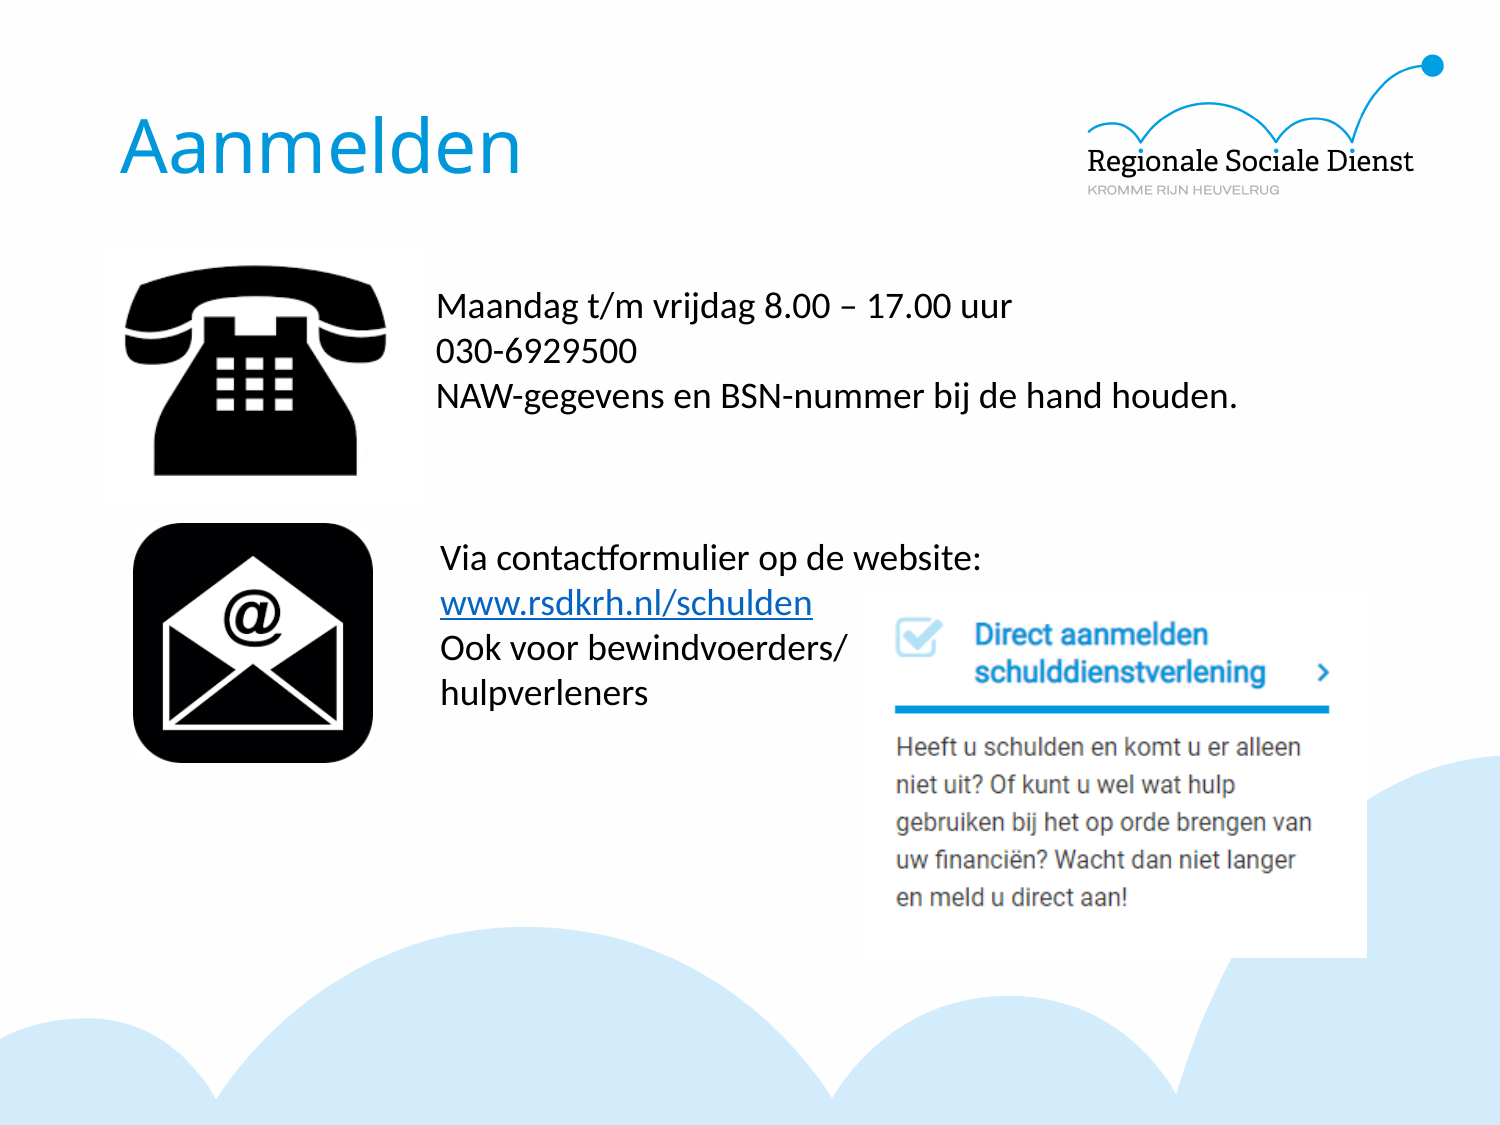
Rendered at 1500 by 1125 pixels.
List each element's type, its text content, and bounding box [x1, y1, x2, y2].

text_box Maandag t/m vrijdag 8.00 – 17.00 uur 030-6929500 NAW-gegevens en BSN-nummer bij de hand houden. [422, 273, 1301, 424]
picture [0, 0, 1500, 1125]
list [105, 245, 422, 504]
title Aanmelden [105, 41, 1400, 259]
text_box Via contactformulier op de website: www.rsdkrh.nl/schulden Ook voor bewindvoerders/ hulpverleners [425, 525, 1301, 765]
